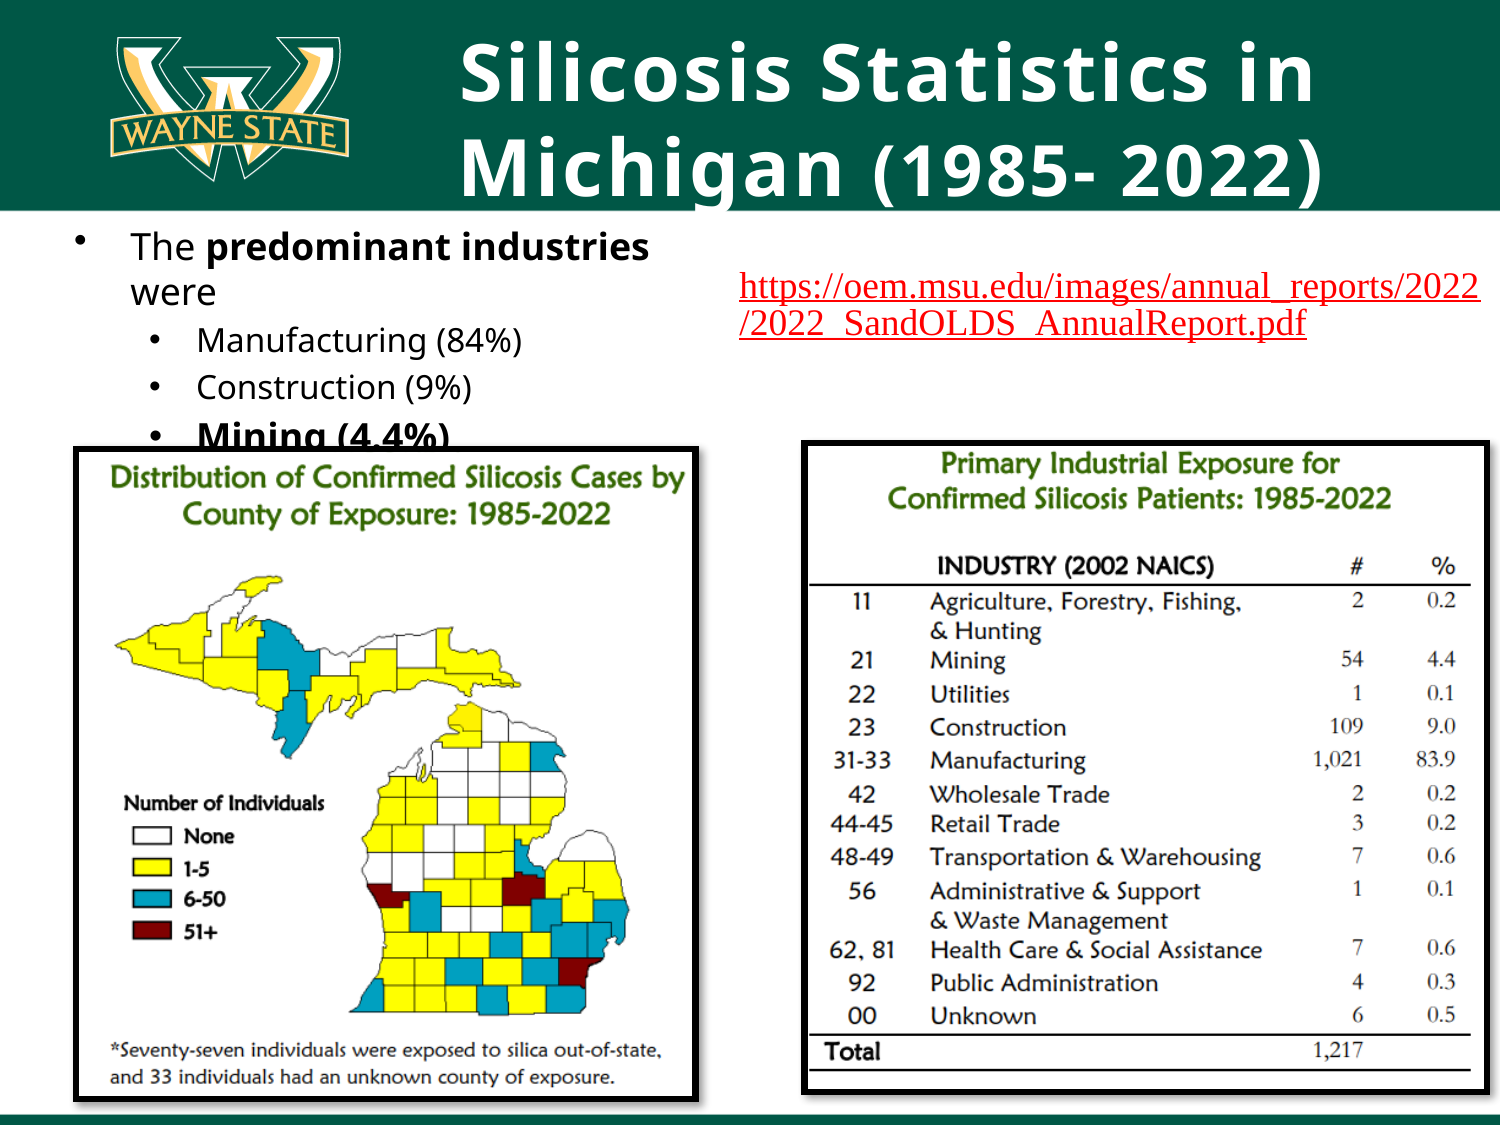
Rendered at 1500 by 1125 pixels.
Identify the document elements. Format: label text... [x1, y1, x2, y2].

title Silicosis Statistics in Michigan (1985- 2022) [261, 15, 1500, 210]
picture [0, 0, 1500, 1125]
text_box https://oem.msu.edu/images/annual_reports/2022/2022_SandOLDS_AnnualReport.pdf [724, 253, 1500, 358]
picture [78, 451, 693, 1097]
list The predominant industries were Manufacturing (84%) Construction (9%) Mining (4.4%) [59, 215, 758, 447]
